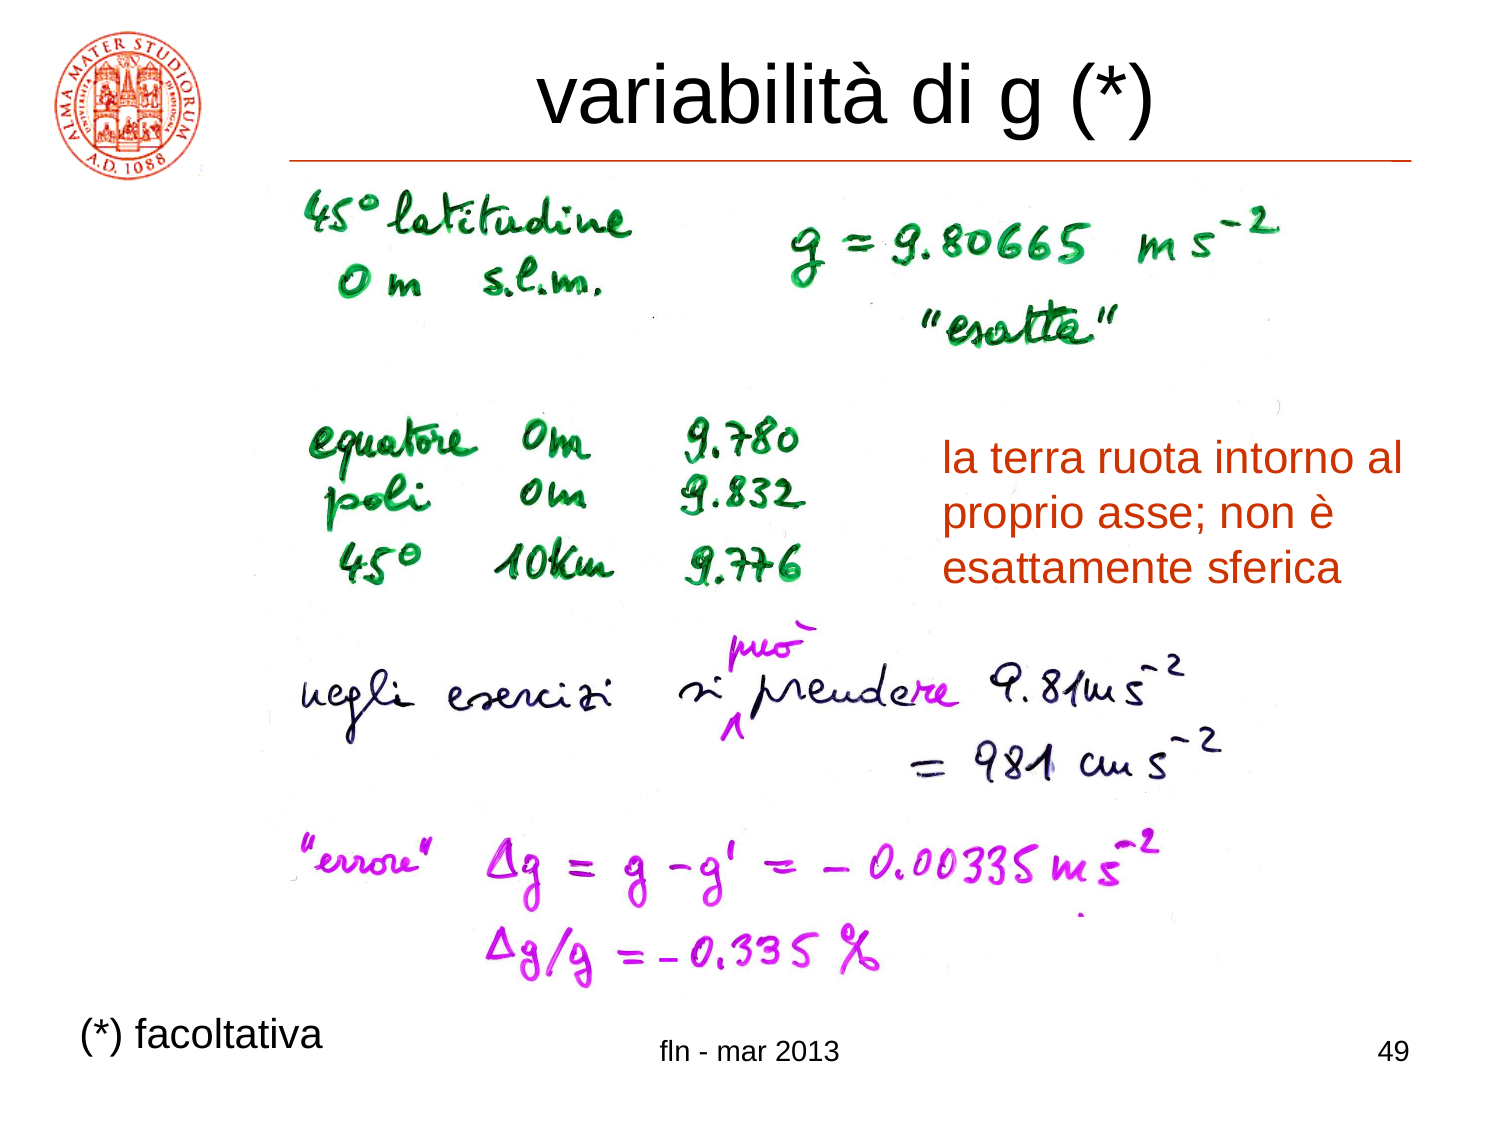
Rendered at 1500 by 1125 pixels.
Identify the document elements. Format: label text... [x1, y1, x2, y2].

text_box la terra ruota intorno al proprio asse; non è esattamente sferica [1298, 420, 1419, 601]
footer fln - mar 2013 [512, 1024, 988, 1103]
title variabilità di g (*) [277, 42, 1415, 137]
text_box (*) facoltativa [64, 999, 338, 1065]
slide_number 49 [1074, 1024, 1425, 1103]
picture [53, 30, 203, 199]
picture [253, 172, 1293, 1000]
